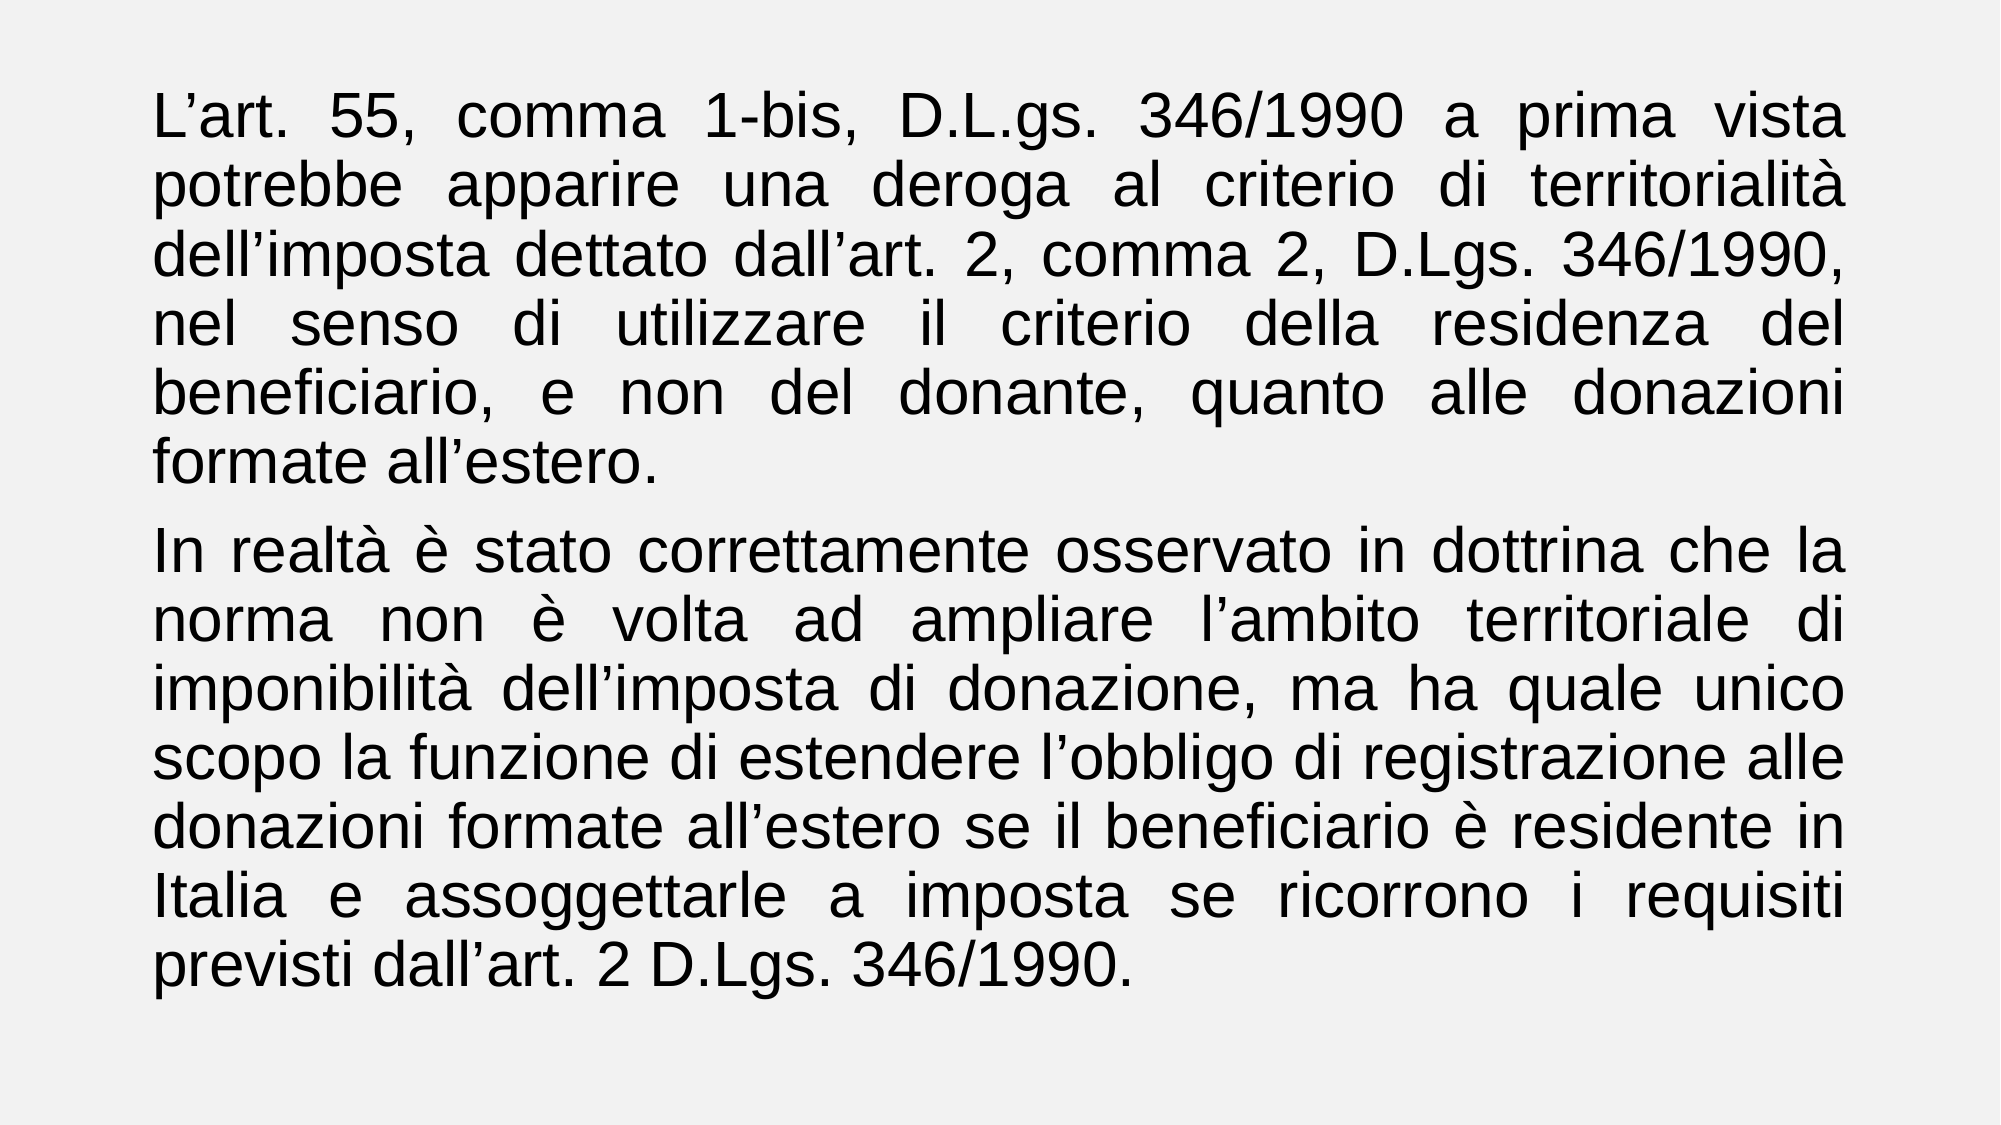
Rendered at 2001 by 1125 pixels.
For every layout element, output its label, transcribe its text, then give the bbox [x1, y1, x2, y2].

list L’art. 55, comma 1-bis, D.L.gs. 346/1990 a prima vista potrebbe apparire una deroga al criterio di territorialità dell’imposta dettato dall’art. 2, comma 2, D.Lgs. 346/1990, nel senso di utilizzare il criterio della residenza del beneficiario, e non del donante, quanto alle donazioni formate all’estero. In realtà è stato correttamente osservato in dottrina che la norma non è volta ad ampliare l’ambito territoriale di imponibilità dell’imposta di donazione, ma ha quale unico scopo la funzione di estendere l’obbligo di registrazione alle donazioni formate all’estero se il beneficiario è residente in Italia e assoggettarle a imposta se ricorrono i requisiti previsti dall’art. 2 D.Lgs. 346/1990. [137, 75, 1863, 1014]
